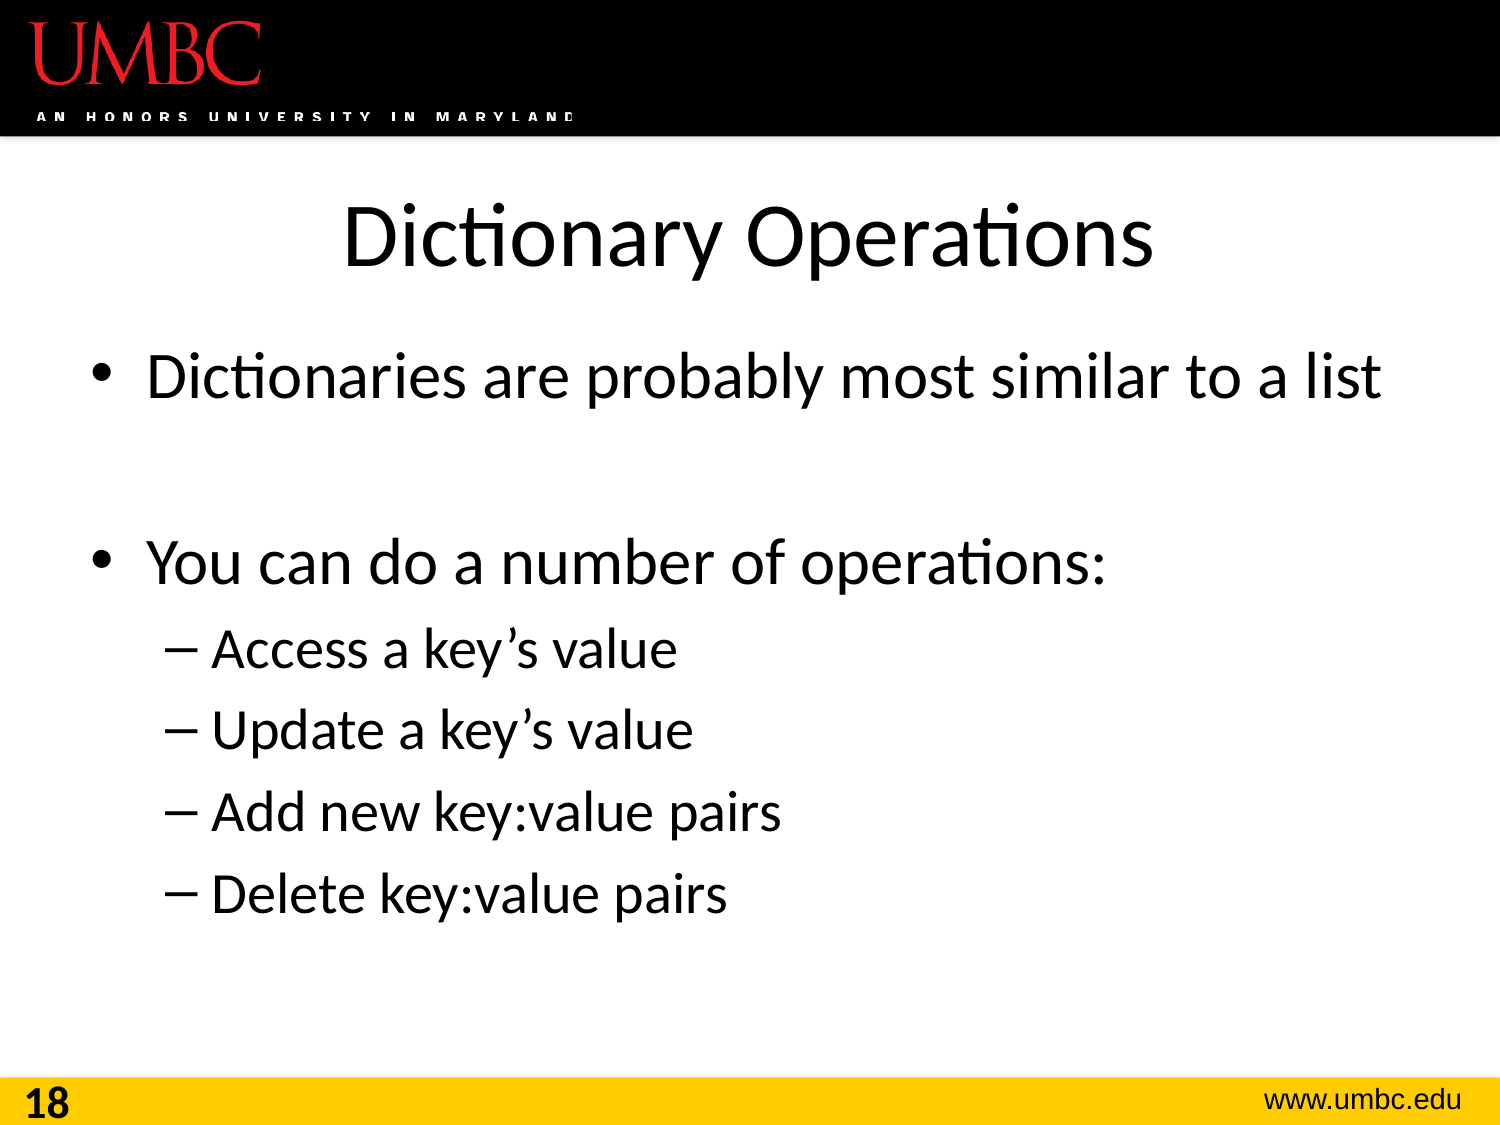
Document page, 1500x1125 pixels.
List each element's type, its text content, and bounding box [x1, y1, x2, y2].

slide_number 18 [0, 1065, 94, 1125]
title Dictionary Operations [75, 136, 1425, 324]
list Dictionaries are probably most similar to a list You can do a number of operations: Access a key’s value Update a key’s value Add new key:value pairs Delete key:value pairs [75, 324, 1425, 1066]
